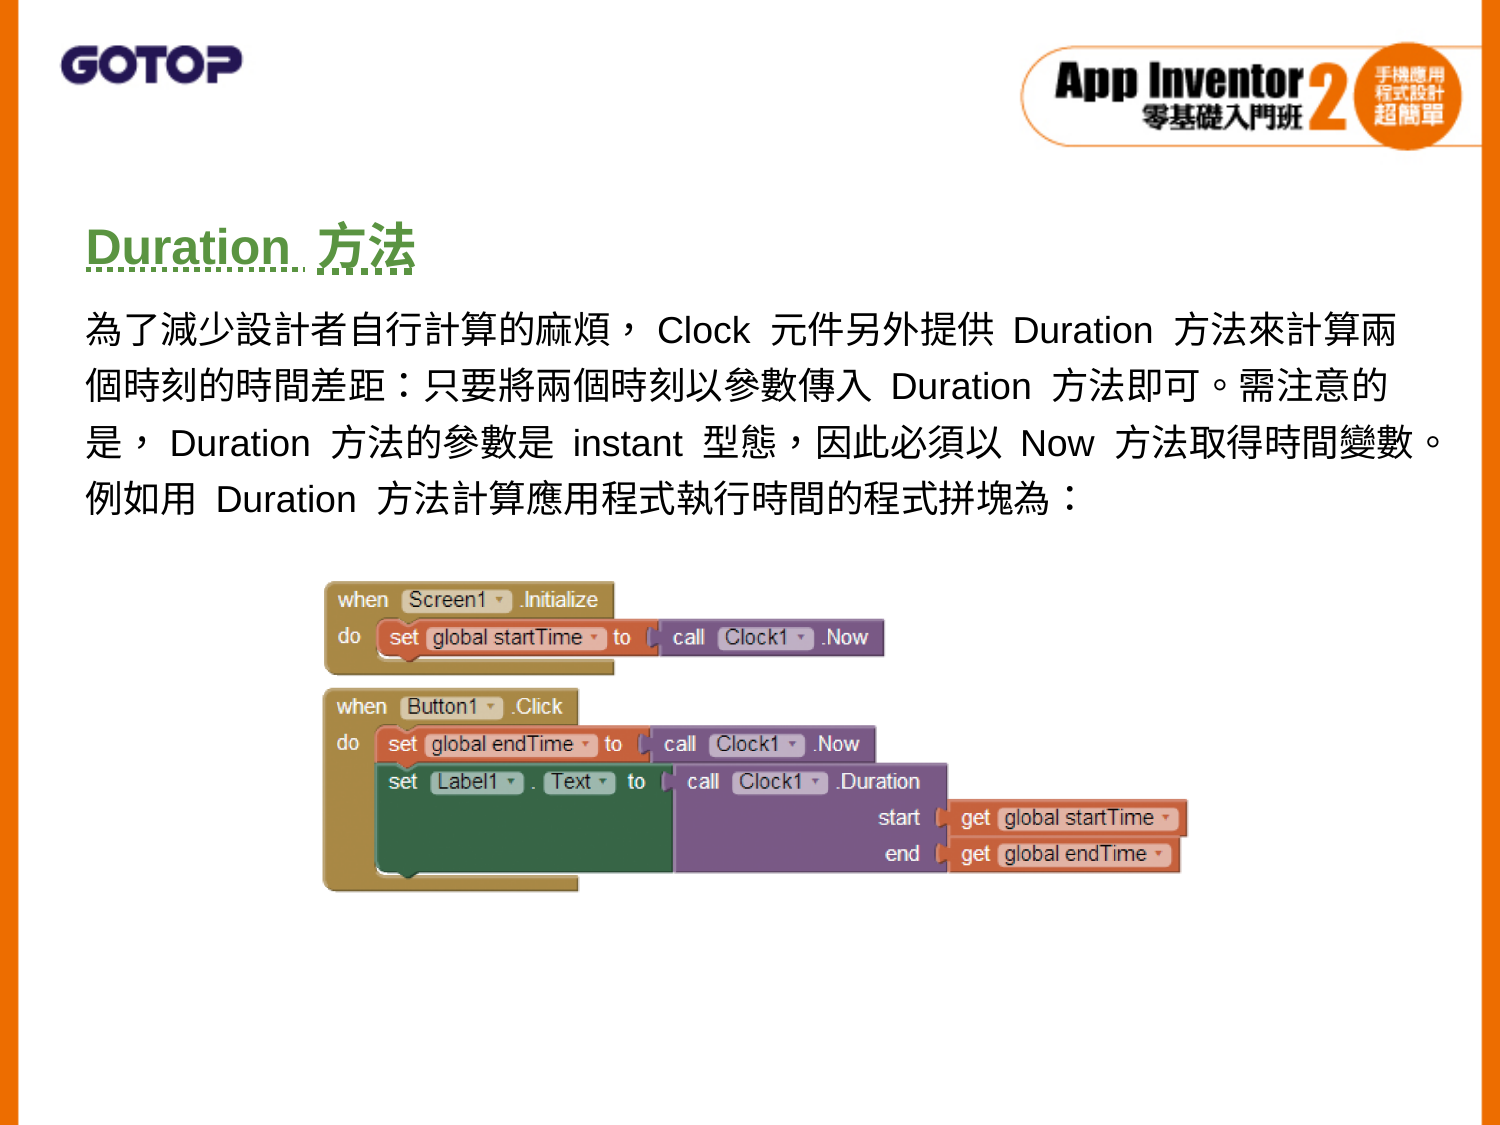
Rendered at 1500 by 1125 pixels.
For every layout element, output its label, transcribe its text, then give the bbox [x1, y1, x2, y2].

picture [0, 0, 1500, 1125]
list Duration 方法 為了減少設計者自行計算的麻煩，Clock 元件另外提供 Duration 方法來計算兩個時刻的時間差距：只要將兩個時刻以參數傳入 Duration 方法即可。需注意的是，Duration 方法的參數是 instant 型態，因此必須以 Now 方法取得時間變數。例如用 Duration 方法計算應用程式執行時間的程式拼塊為： [70, 206, 1430, 1063]
